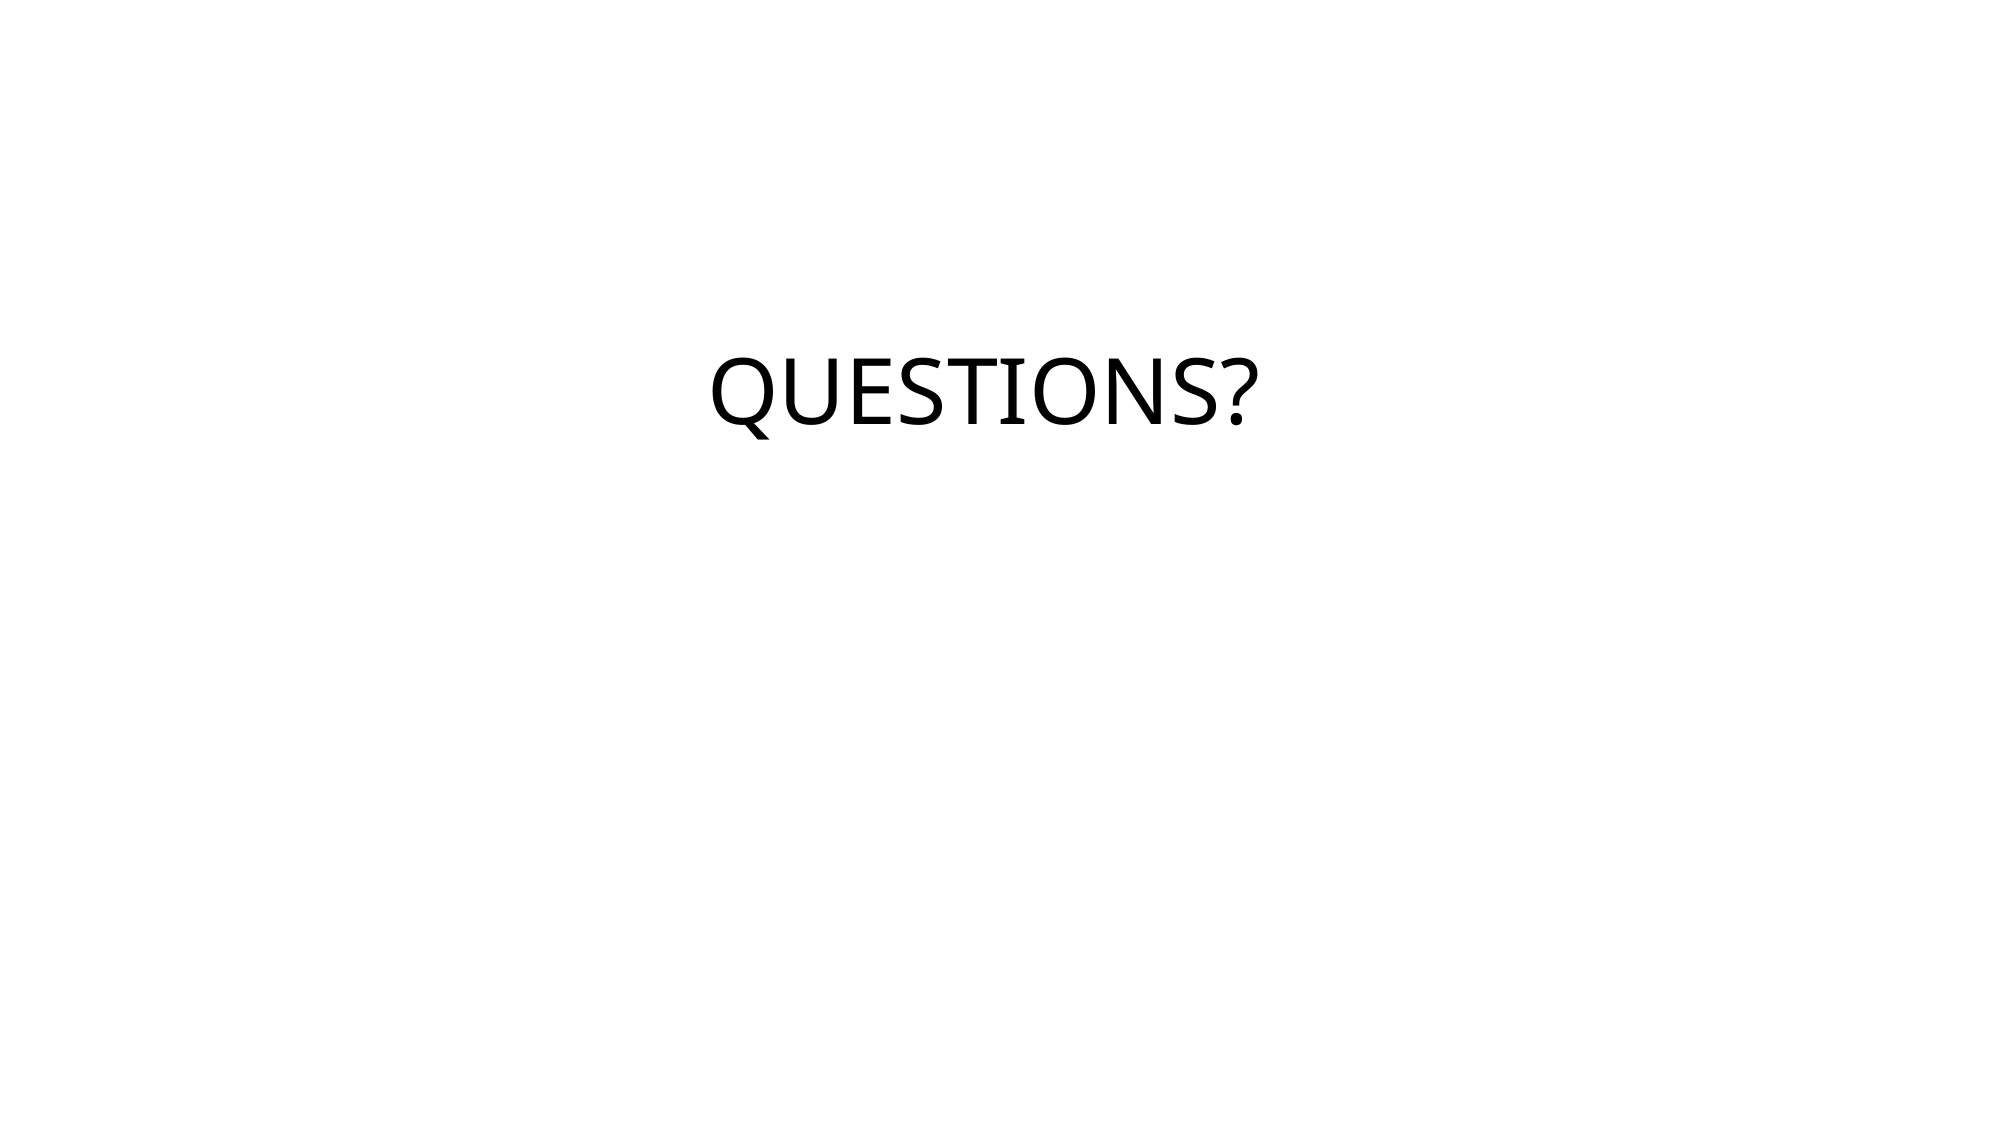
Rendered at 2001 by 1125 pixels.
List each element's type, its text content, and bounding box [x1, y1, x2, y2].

title QUESTIONS? [121, 286, 1847, 504]
